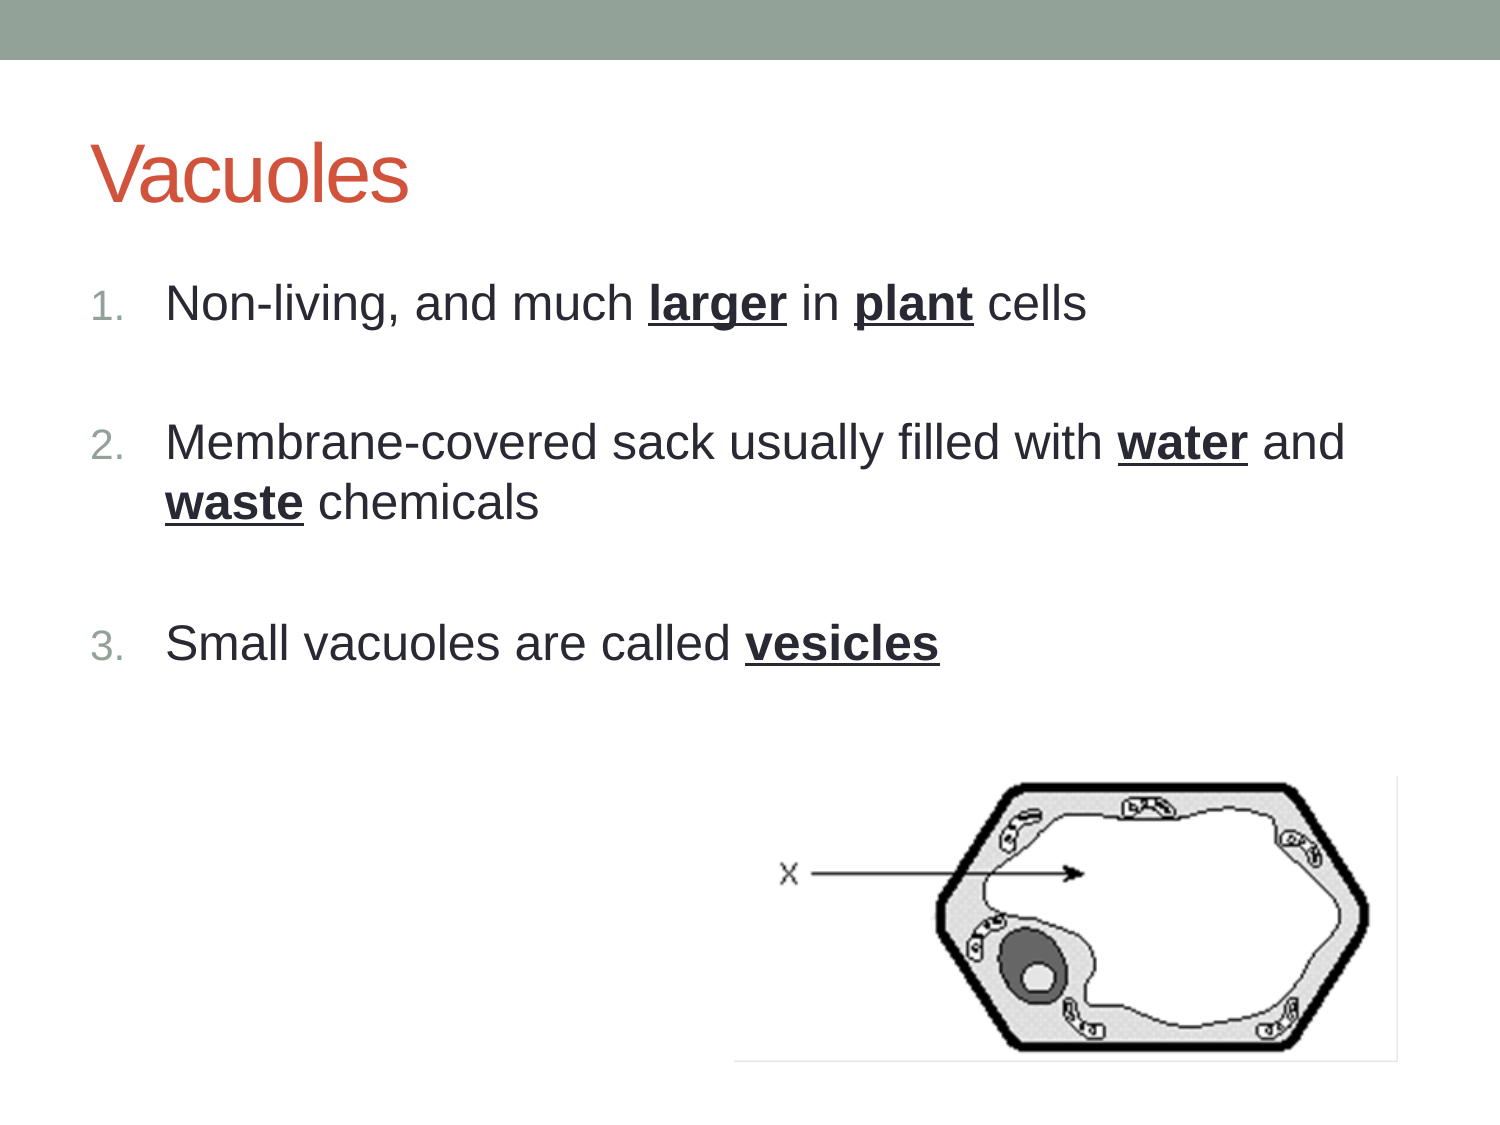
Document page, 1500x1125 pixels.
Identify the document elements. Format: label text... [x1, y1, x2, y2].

title Vacuoles [75, 87, 1425, 250]
list Non-living, and much larger in plant cells Membrane-covered sack usually filled with water and waste chemicals Small vacuoles are called vesicles [75, 262, 1425, 1063]
picture [733, 776, 1399, 1063]
